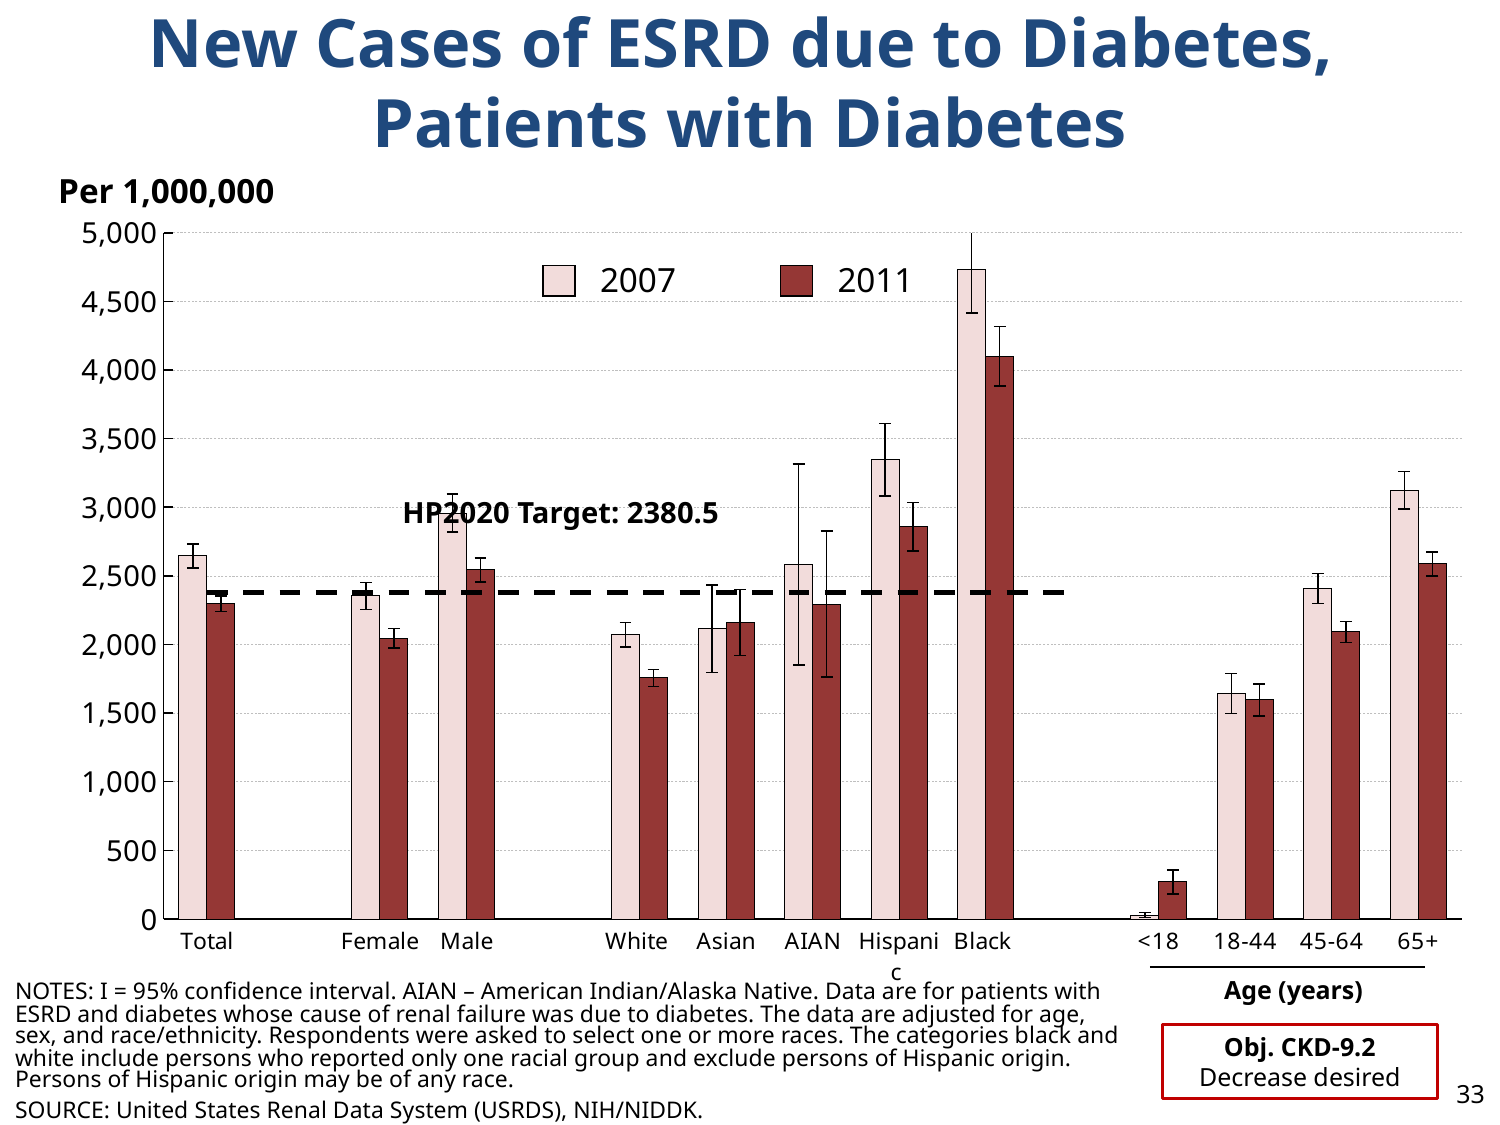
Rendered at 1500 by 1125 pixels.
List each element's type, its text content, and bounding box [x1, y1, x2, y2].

title New Cases of ESRD due to Diabetes, Patients with Diabetes [0, 0, 1500, 163]
list NOTES: I = 95% confidence interval. AIAN – American Indian/Alaska Native. Data are for patients with ESRD and diabetes whose cause of renal failure was due to diabetes. The data are adjusted for age, sex, and race/ethnicity. Respondents were asked to select one or more races. The categories black and white include persons who reported only one racial group and exclude persons of Hispanic origin. Persons of Hispanic origin may be of any race. SOURCE: United States Renal Data System (USRDS), NIH/NIDDK. [0, 975, 1150, 1122]
slide_number 33 [1425, 1065, 1500, 1125]
text_box Obj. CKD-9.2 Decrease desired [1162, 1024, 1438, 1099]
text_box Per 1,000,000 [43, 162, 419, 210]
text_box Age (years) [1174, 996, 1413, 1012]
chart [24, 212, 1463, 988]
